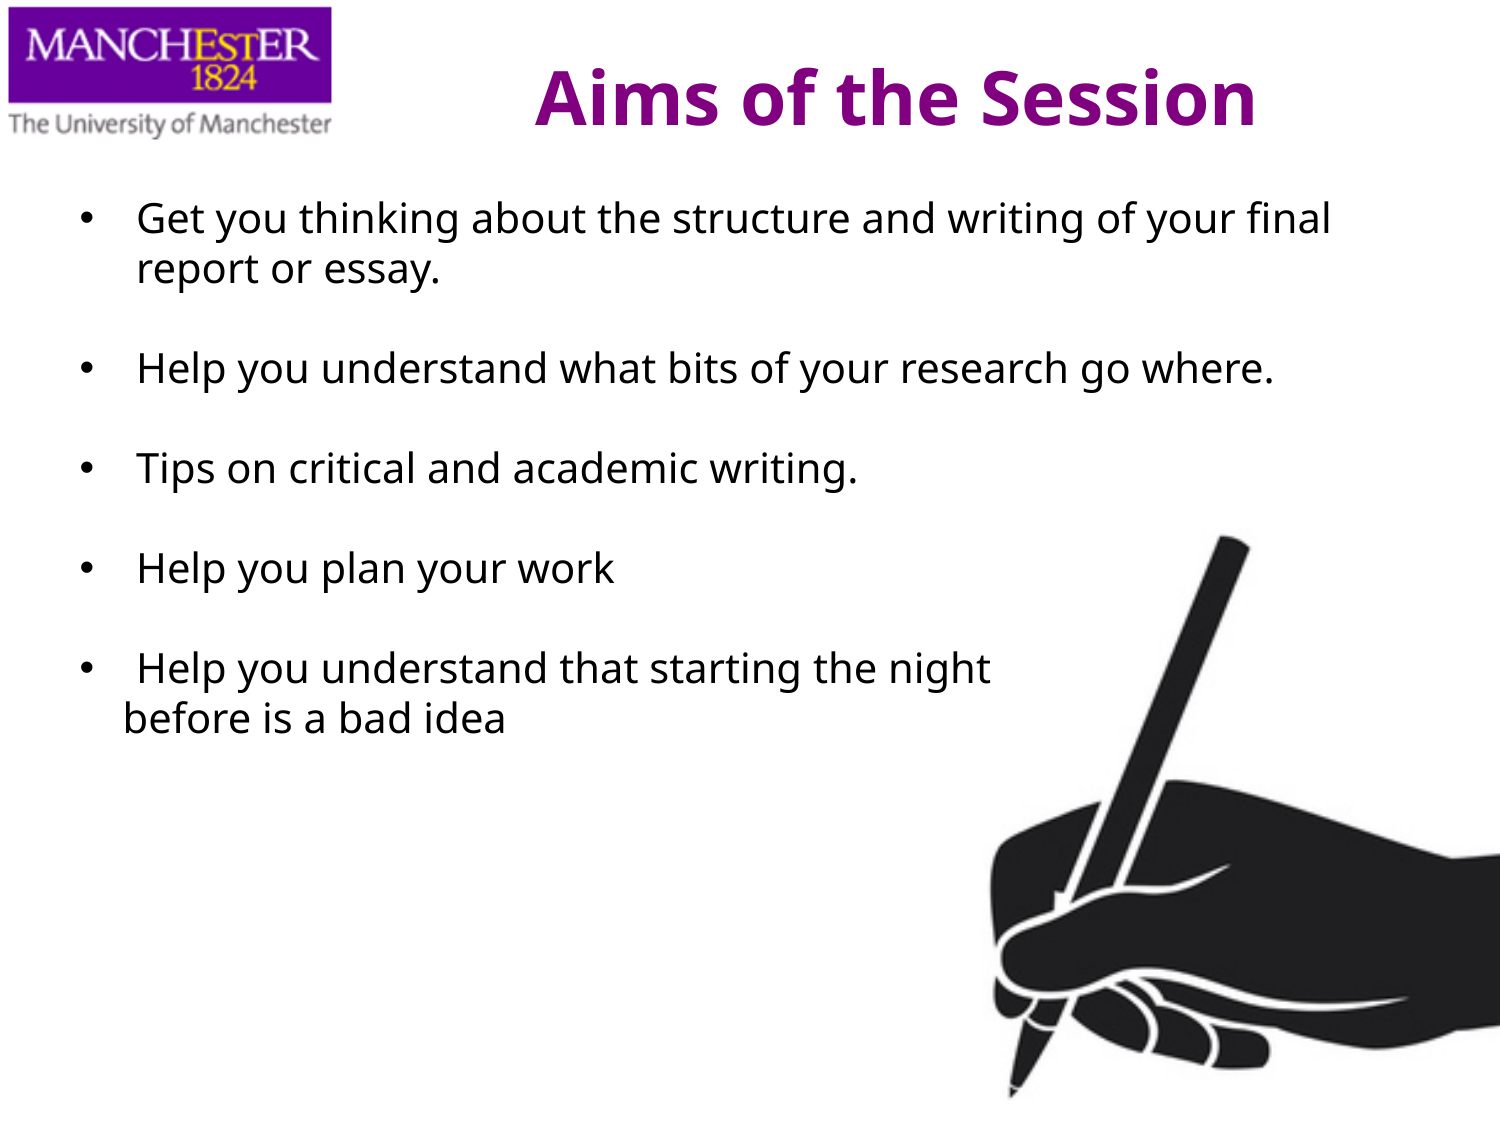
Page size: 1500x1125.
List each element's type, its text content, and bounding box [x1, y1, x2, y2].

picture [4, 0, 336, 149]
text_box Get you thinking about the structure and writing of your final report or essay. Help you understand what bits of your research go where. Tips on critical and academic writing. Help you plan your work Help you understand that starting the night before is a bad idea [64, 184, 1436, 850]
picture [942, 510, 1500, 1125]
text_box Aims of the Session [383, 42, 1412, 148]
